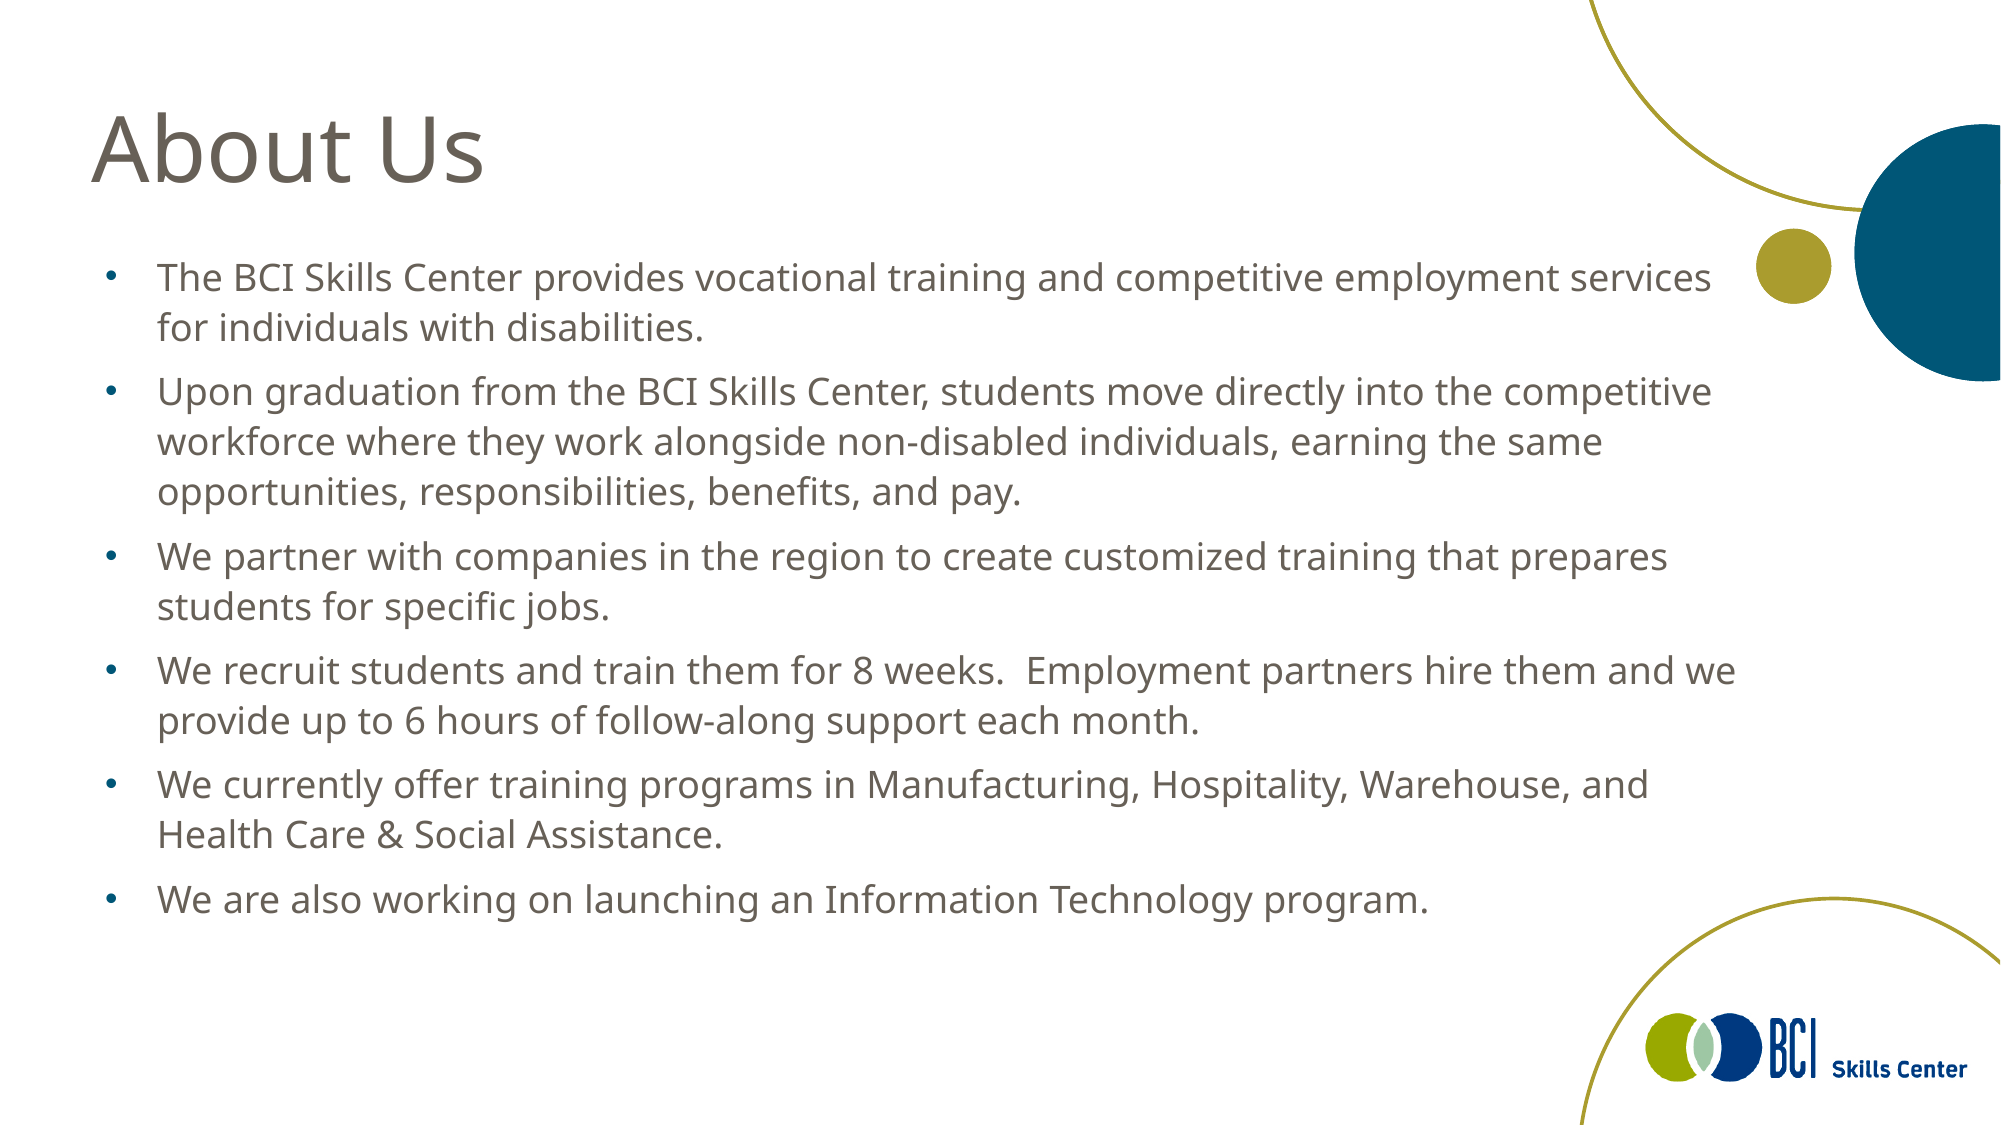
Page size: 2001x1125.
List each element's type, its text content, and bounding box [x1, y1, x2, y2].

list The BCI Skills Center provides vocational training and competitive employment services for individuals with disabilities. Upon graduation from the BCI Skills Center, students move directly into the competitive workforce where they work alongside non-disabled individuals, earning the same opportunities, responsibilities, benefits, and pay. We partner with companies in the region to create customized training that prepares students for specific jobs. We recruit students and train them for 8 weeks. Employment partners hire them and we provide up to 6 hours of follow-along support each month. We currently offer training programs in Manufacturing, Hospitality, Warehouse, and Health Care & Social Assistance. We are also working on launching an Information Technology program. [90, 240, 1772, 939]
picture [1641, 1012, 1971, 1082]
title About Us [76, 13, 1543, 209]
